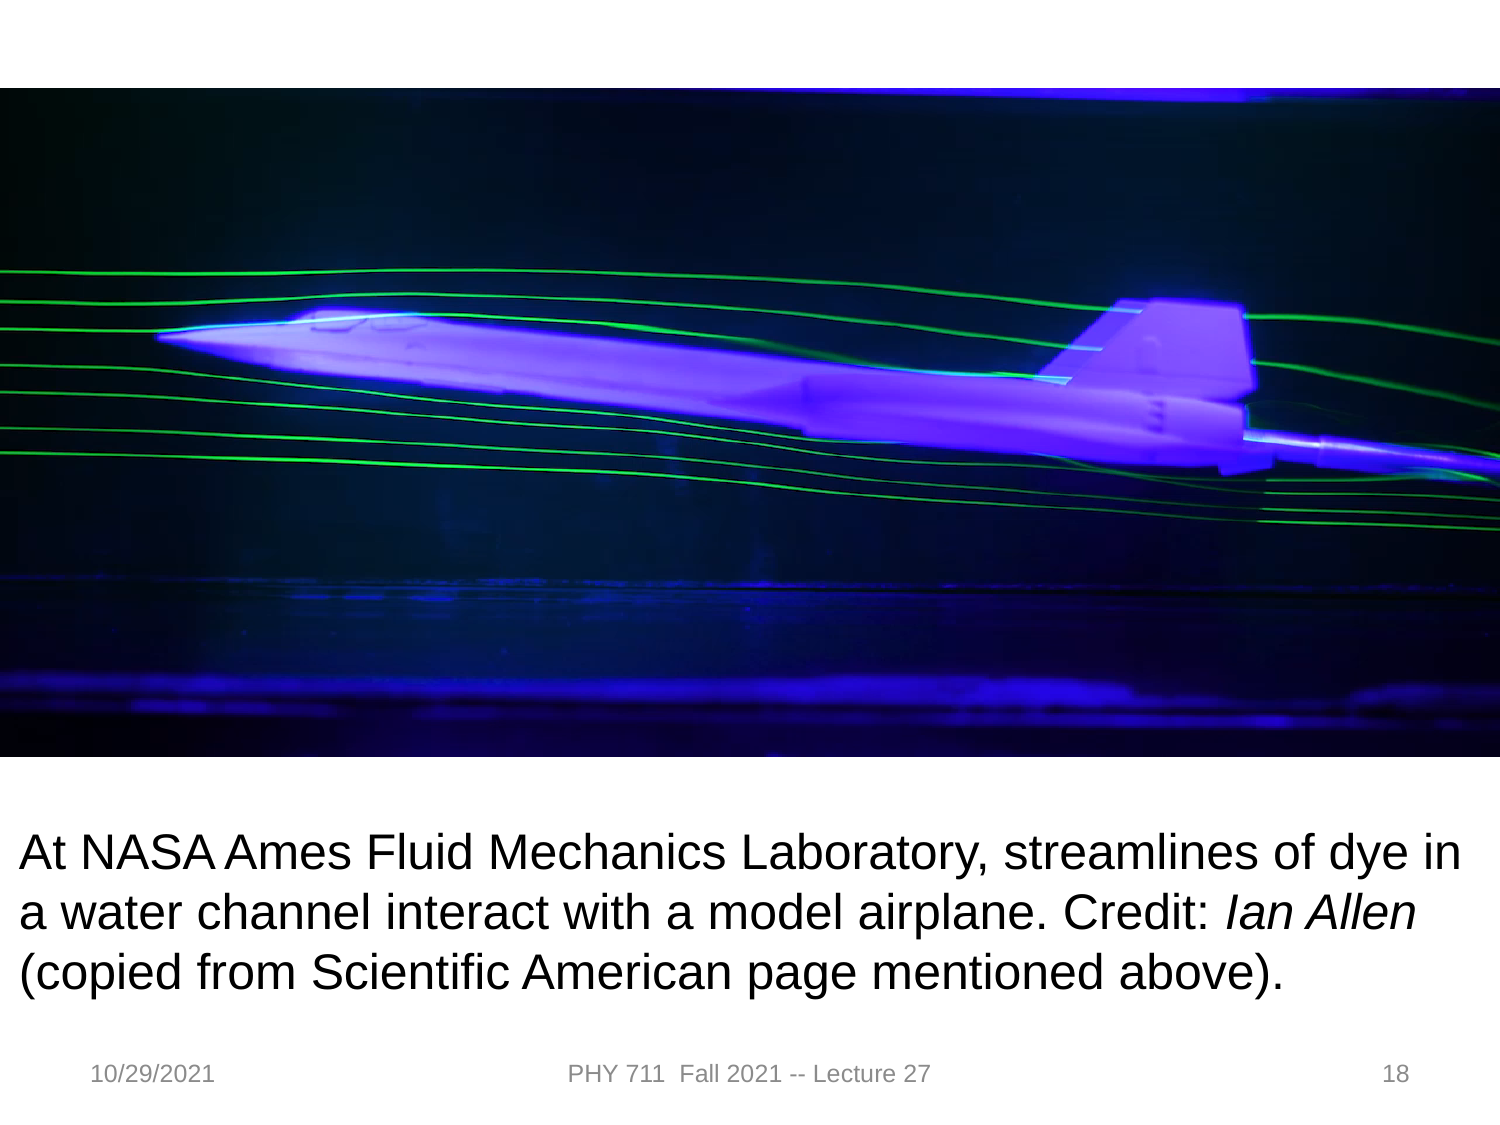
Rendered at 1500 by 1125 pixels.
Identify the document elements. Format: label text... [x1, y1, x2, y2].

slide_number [75, 1042, 425, 1103]
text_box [0, 87, 1500, 759]
footer PHY 711 Fall 2021 -- Lecture 27 [512, 1042, 988, 1103]
text_box At NASA Ames Fluid Mechanics Laboratory, streamlines of dye in a water channel interact with a model airplane. Credit: Ian Allen (copied from Scientific American page mentioned above). [4, 812, 1500, 1008]
slide_number 18 [1074, 1042, 1425, 1103]
